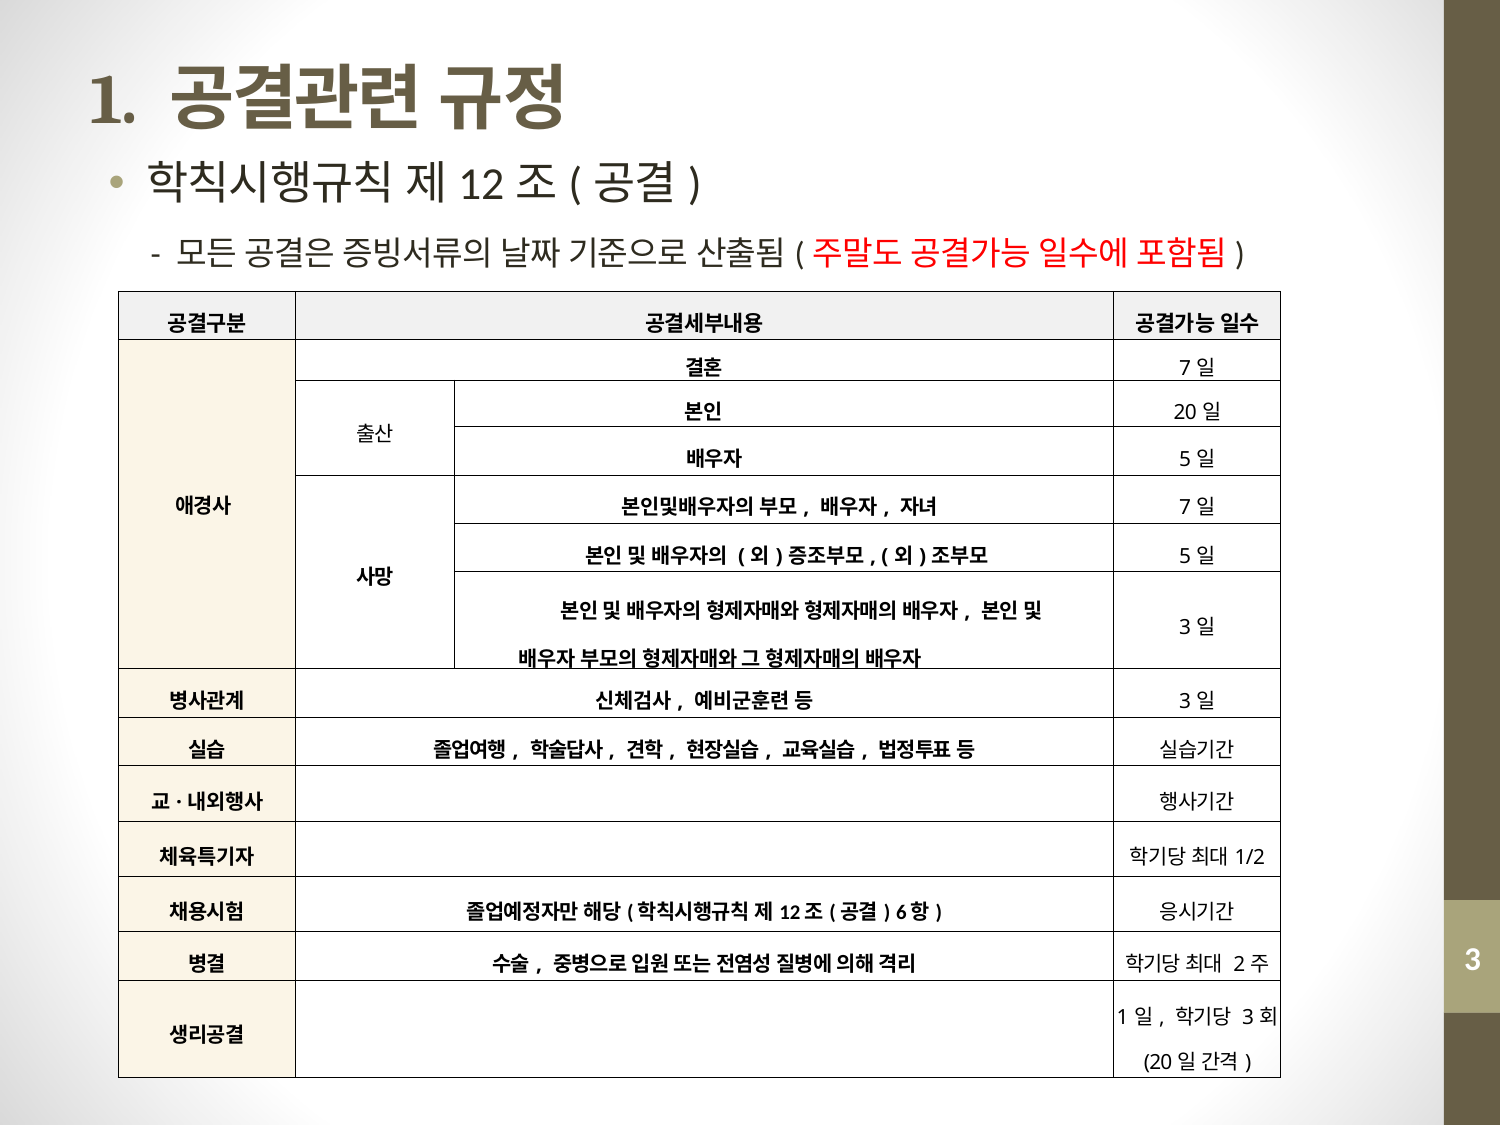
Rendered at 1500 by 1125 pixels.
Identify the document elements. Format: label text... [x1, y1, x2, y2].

title 1. 공결관련 규정 [87, 50, 586, 241]
table_cell 생리공결 [119, 981, 295, 1077]
table_cell 1일, 학기당 3회 (20일 간격) [1114, 981, 1280, 1077]
table_cell 학기당 최대 2주 [1114, 932, 1280, 980]
table_cell 본인 및 배우자의 형제자매와 형제자매의 배우자, 본인 및 배우자 부모의 형제자매와 그 형제자매의 배우자 [455, 572, 1113, 668]
table_cell 채용시험 [119, 877, 295, 931]
table_cell 졸업여행, 학술답사, 견학, 현장실습, 교육실습, 법정투표 등 [296, 718, 1113, 765]
table_cell 출산 [296, 381, 454, 475]
table_cell [296, 981, 1113, 1077]
table_cell 결혼 [296, 340, 1113, 380]
table_header 공결구분 [119, 292, 295, 339]
table_cell 본인 [455, 381, 1113, 426]
table_cell 학기당 최대1/2 [1114, 822, 1280, 876]
table_header 공결가능 일수 [1114, 292, 1280, 339]
table_cell [296, 766, 1113, 821]
table_cell 7일 [1114, 476, 1280, 523]
table_cell 본인 및 배우자의 (외)증조부모, (외)조부모 [455, 524, 1113, 571]
table_cell 3일 [1114, 669, 1280, 717]
picture [0, 0, 1443, 1125]
table_cell 수술, 중병으로 입원 또는 전염성 질병에 의해 격리 [296, 932, 1113, 980]
table_cell 7일 [1114, 340, 1280, 380]
table_cell 병사관계 [119, 669, 295, 717]
table_cell 실습기간 [1114, 718, 1280, 765]
table_cell 사망 [296, 476, 454, 668]
slide_number 3 [1449, 943, 1498, 1125]
table_cell 체육특기자 [119, 822, 295, 876]
table_cell 배우자 [455, 427, 1113, 475]
table_cell 졸업예정자만 해당(학칙시행규칙 제12조(공결) 6항) [296, 877, 1113, 931]
table_cell 20일 [1114, 381, 1280, 426]
table_cell 애경사 [119, 340, 295, 668]
table_cell 본인및배우자의 부모, 배우자, 자녀 [455, 476, 1113, 523]
table_cell 5일 [1114, 427, 1280, 475]
text_box 학칙시행규칙 제12조(공결) - 모든 공결은 증빙서류의 날짜 기준으로 산출됨(주말도 공결가능 일수에 포함됨) [106, 119, 1318, 273]
table_cell 병결 [119, 932, 295, 980]
table_cell 행사기간 [1114, 766, 1280, 821]
table_header 공결세부내용 [296, 292, 1113, 339]
table_cell 5일 [1114, 524, 1280, 571]
table_cell 실습 [119, 718, 295, 765]
table_cell 응시기간 [1114, 877, 1280, 931]
table_cell 교·내외행사 [119, 766, 295, 821]
table_cell 3일 [1114, 572, 1280, 668]
table_cell [296, 822, 1113, 876]
table_cell 신체검사, 예비군훈련 등 [296, 669, 1113, 717]
